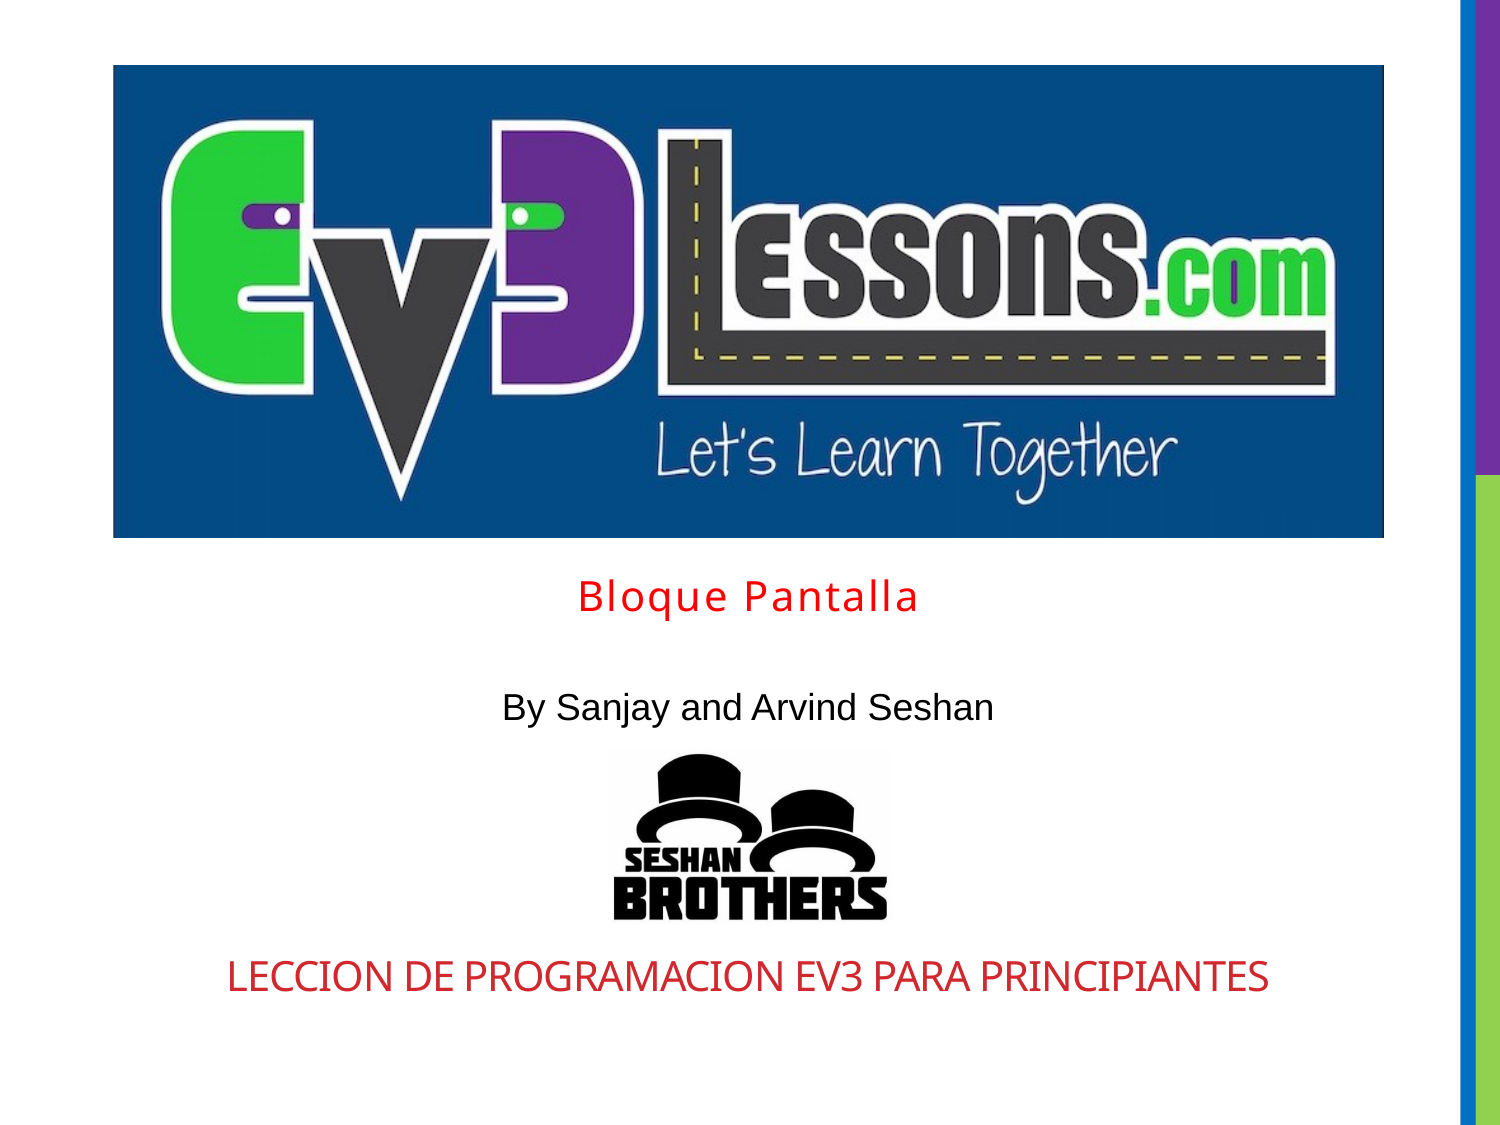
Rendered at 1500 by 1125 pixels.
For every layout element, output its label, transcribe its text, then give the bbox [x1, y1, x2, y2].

title LECCION DE PROGRAMACION EV3 PARA PRInCIPIANTES [82, 941, 1415, 1041]
picture [606, 747, 893, 926]
subtitle Bloque Pantalla [185, 562, 1311, 713]
picture [113, 65, 1384, 538]
